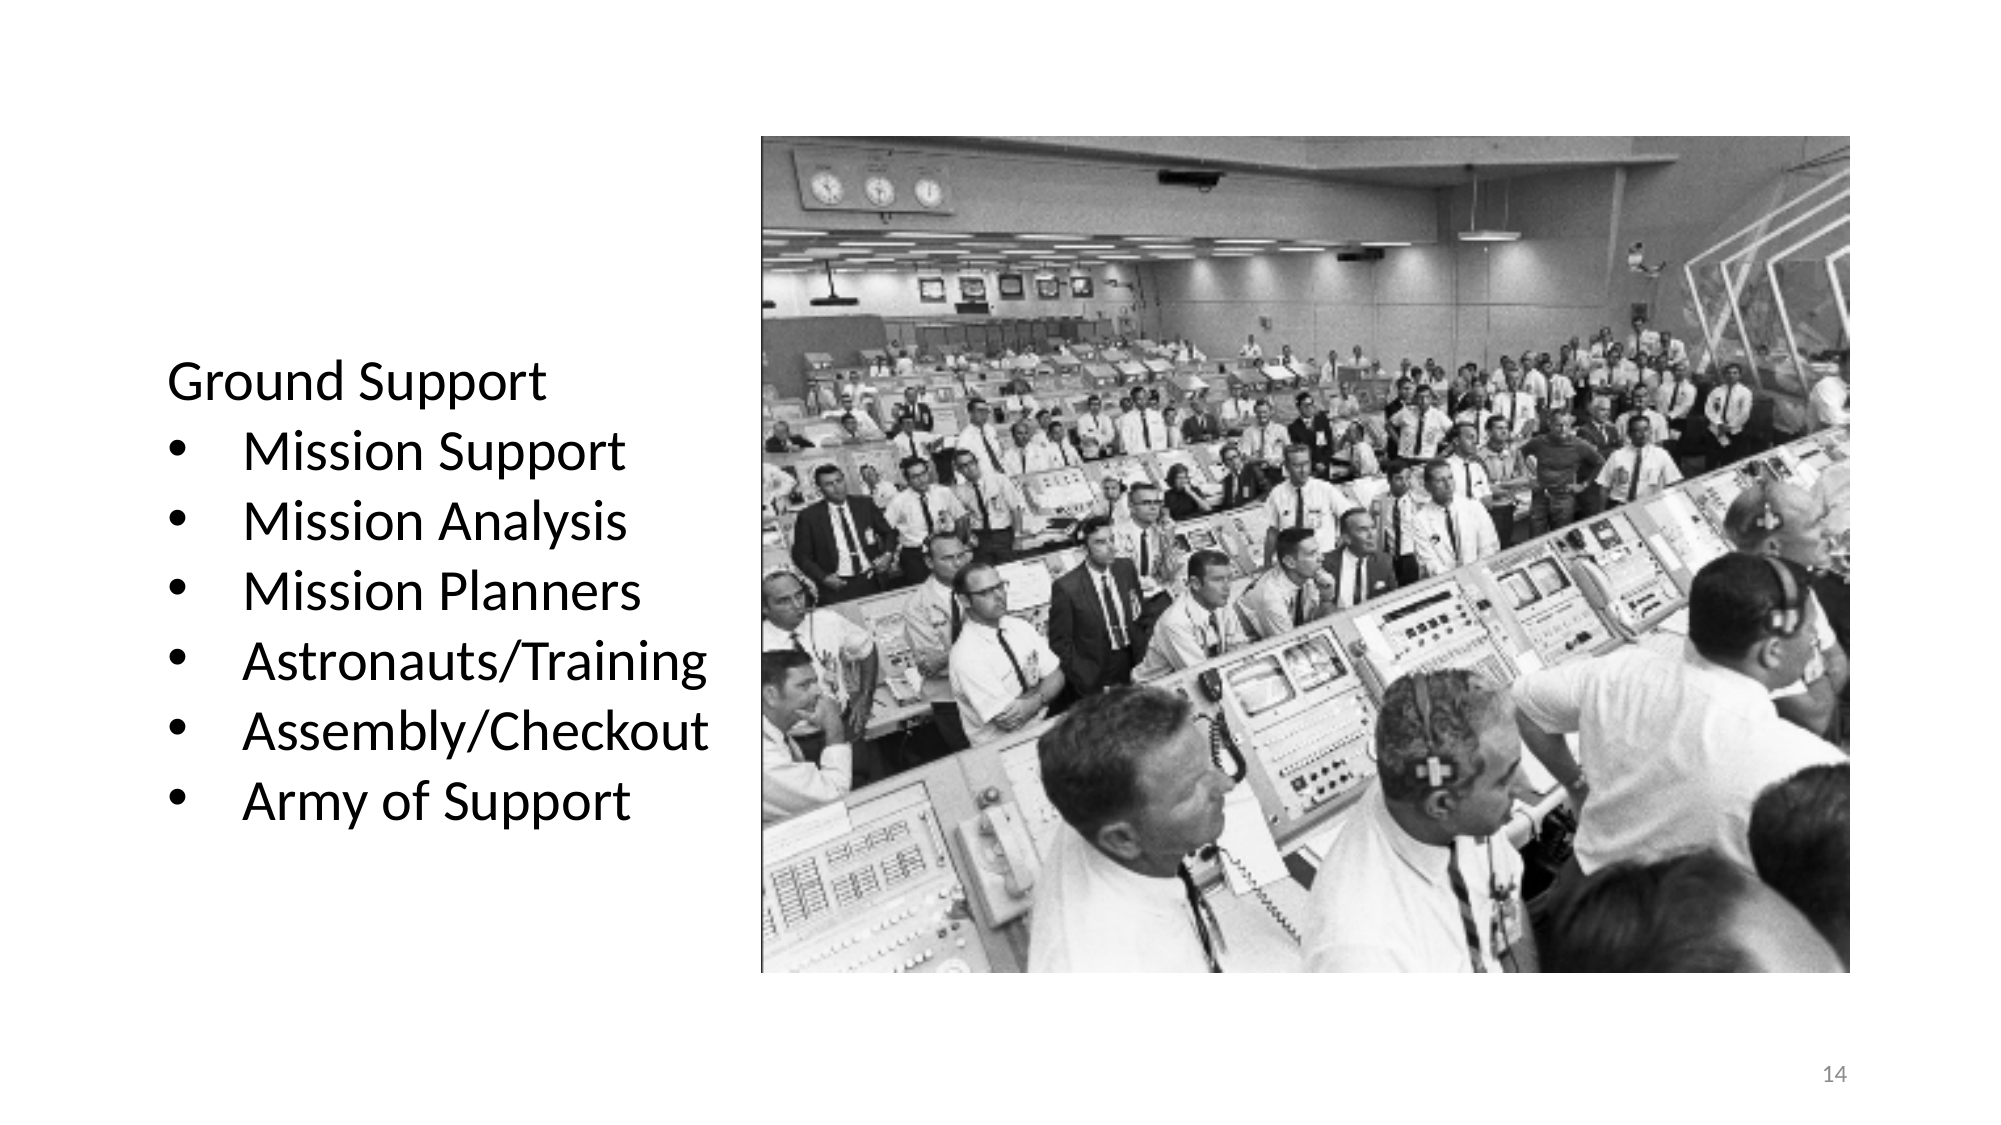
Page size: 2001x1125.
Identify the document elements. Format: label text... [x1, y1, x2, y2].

picture [761, 136, 1850, 973]
text_box Ground Support Mission Support Mission Analysis Mission Planners Astronauts/Training Assembly/Checkout Army of Support [152, 334, 728, 840]
slide_number 14 [1412, 1042, 1863, 1103]
